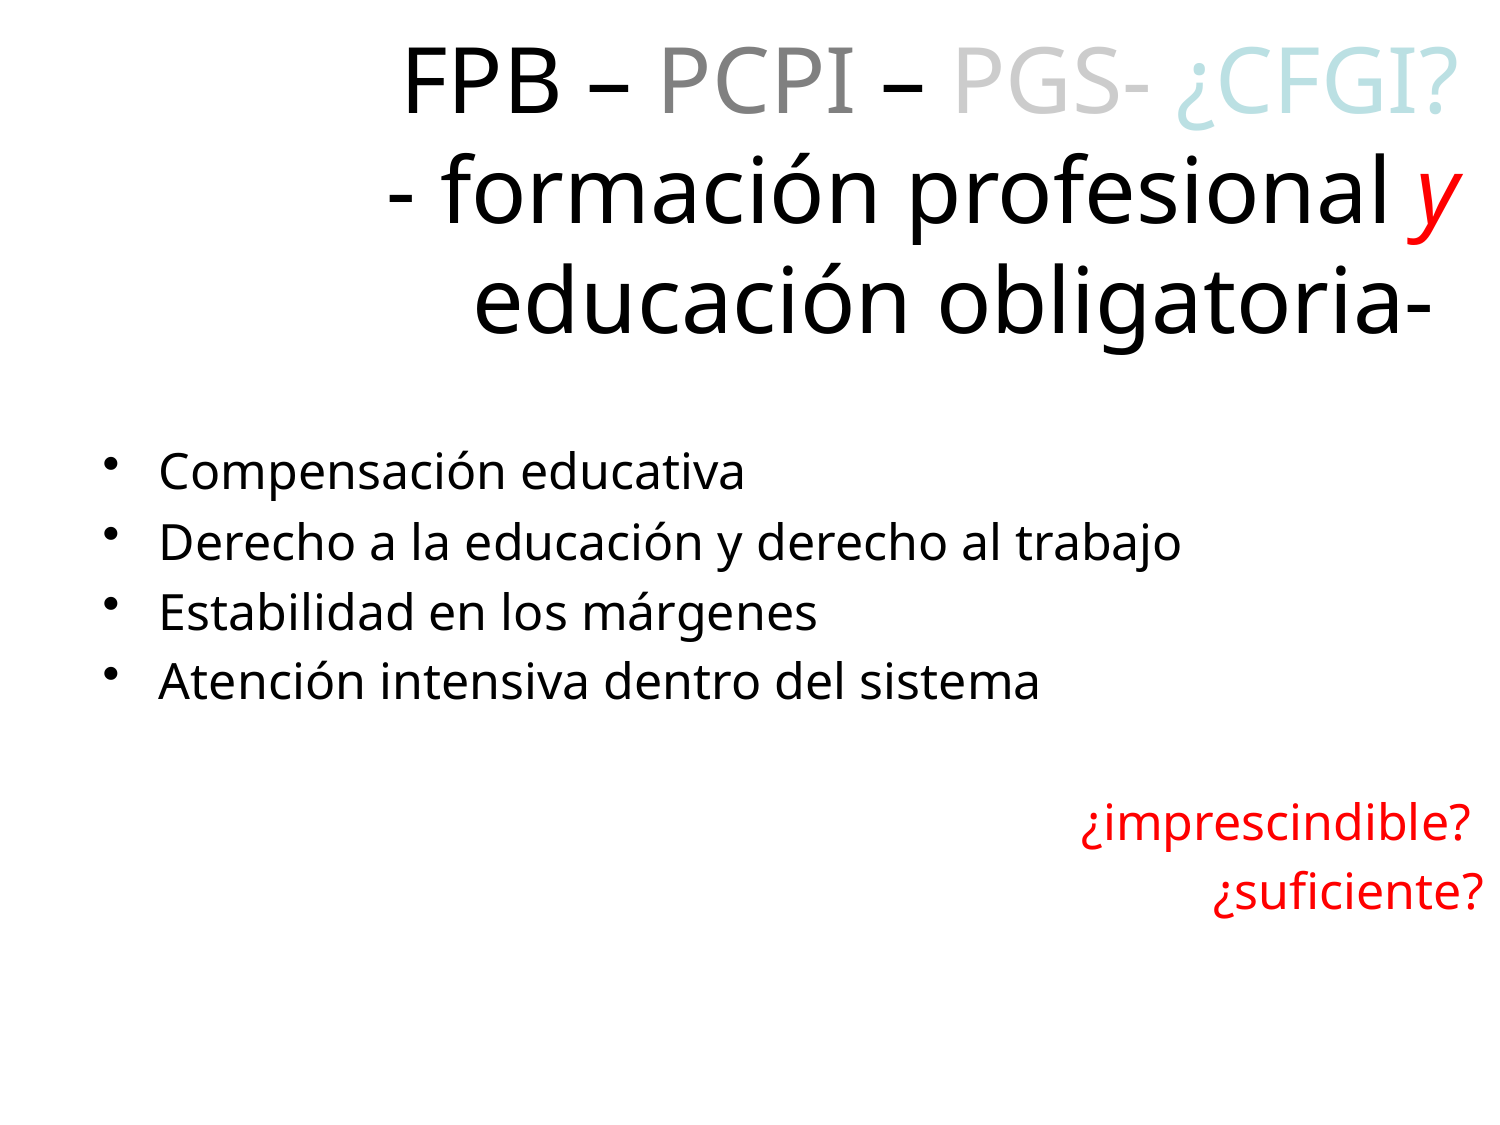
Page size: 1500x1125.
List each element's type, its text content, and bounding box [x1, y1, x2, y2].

list Compensación educativa Derecho a la educación y derecho al trabajo Estabilidad en los márgenes Atención intensiva dentro del sistema ¿imprescindible? ¿suficiente? [87, 432, 1500, 1031]
title FPB – PCPI – PGS- ¿CFGI? - formación profesional y educación obligatoria- [123, 90, 1474, 284]
